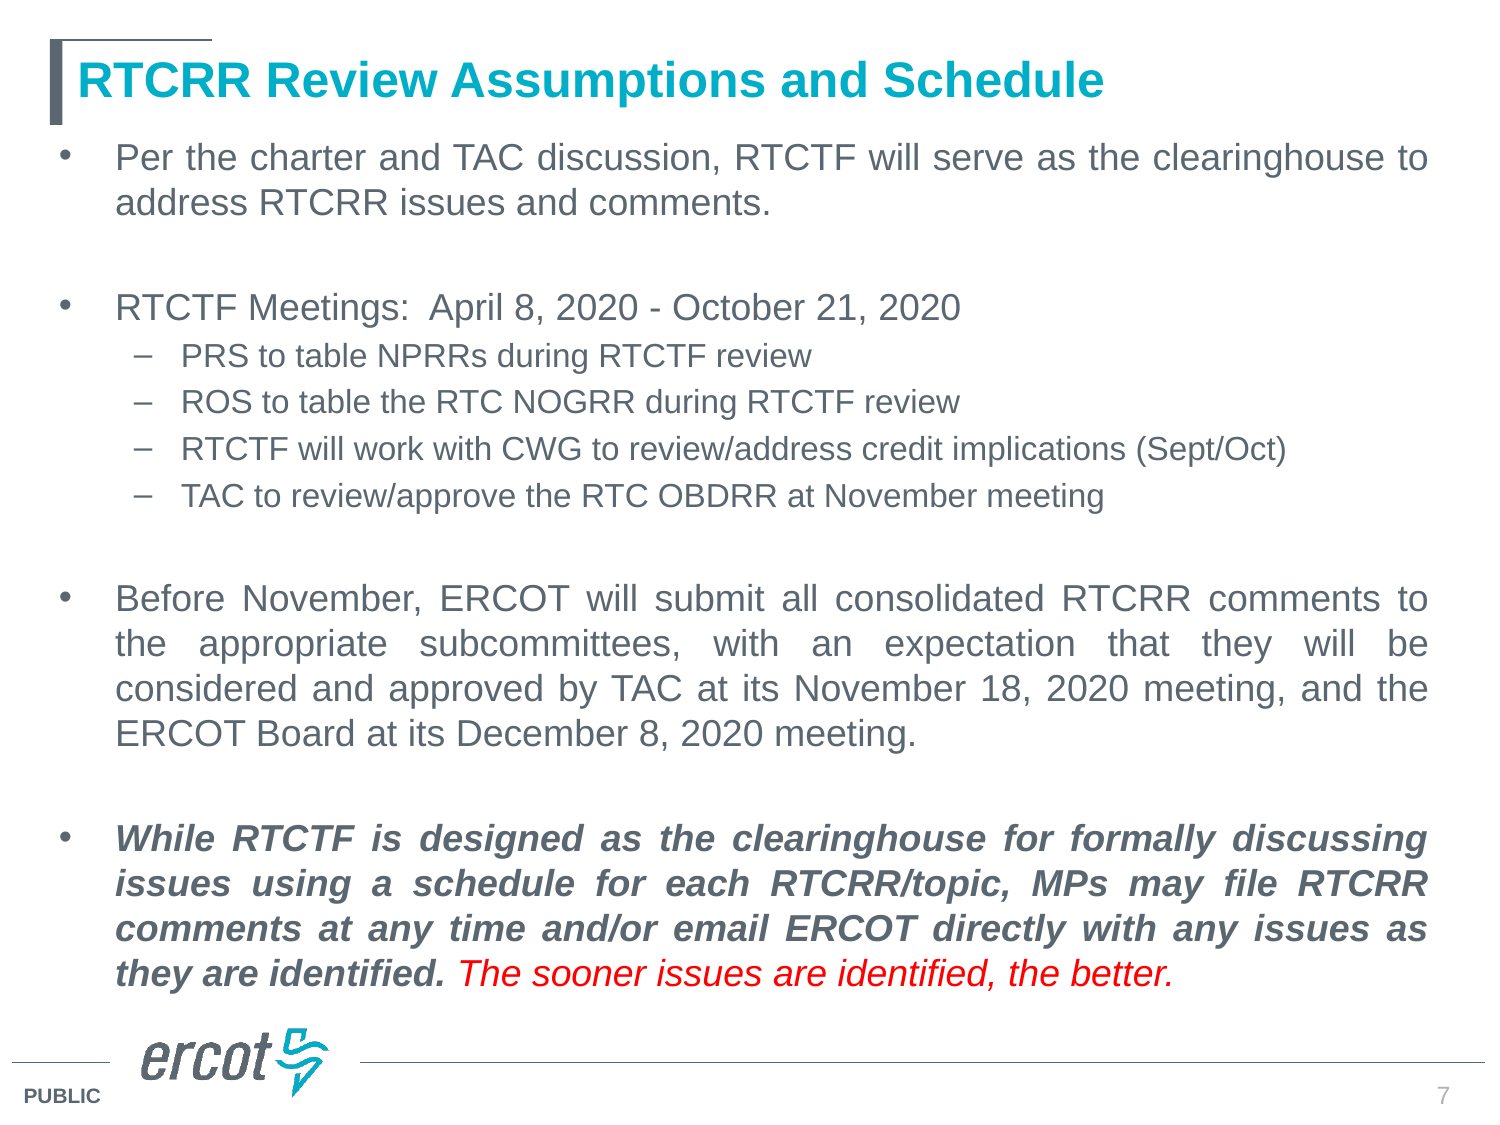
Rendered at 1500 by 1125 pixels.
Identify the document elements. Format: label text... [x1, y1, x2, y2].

picture [137, 1025, 332, 1100]
list Per the charter and TAC discussion, RTCTF will serve as the clearinghouse to address RTCRR issues and comments. RTCTF Meetings: April 8, 2020 - October 21, 2020 PRS to table NPRRs during RTCTF review ROS to table the RTC NOGRR during RTCTF review RTCTF will work with CWG to review/address credit implications (Sept/Oct) TAC to review/approve the RTC OBDRR at November meeting Before November, ERCOT will submit all consolidated RTCRR comments to the appropriate subcommittees, with an expectation that they will be considered and approved by TAC at its November 18, 2020 meeting, and the ERCOT Board at its December 8, 2020 meeting. While RTCTF is designed as the clearinghouse for formally discussing issues using a schedule for each RTCRR/topic, MPs may file RTCRR comments at any time and/or email ERCOT directly with any issues as they are identified. The sooner issues are identified, the better. [44, 125, 1445, 1025]
title RTCRR Review Assumptions and Schedule [62, 39, 1450, 125]
slide_number 7 [1400, 1076, 1488, 1113]
